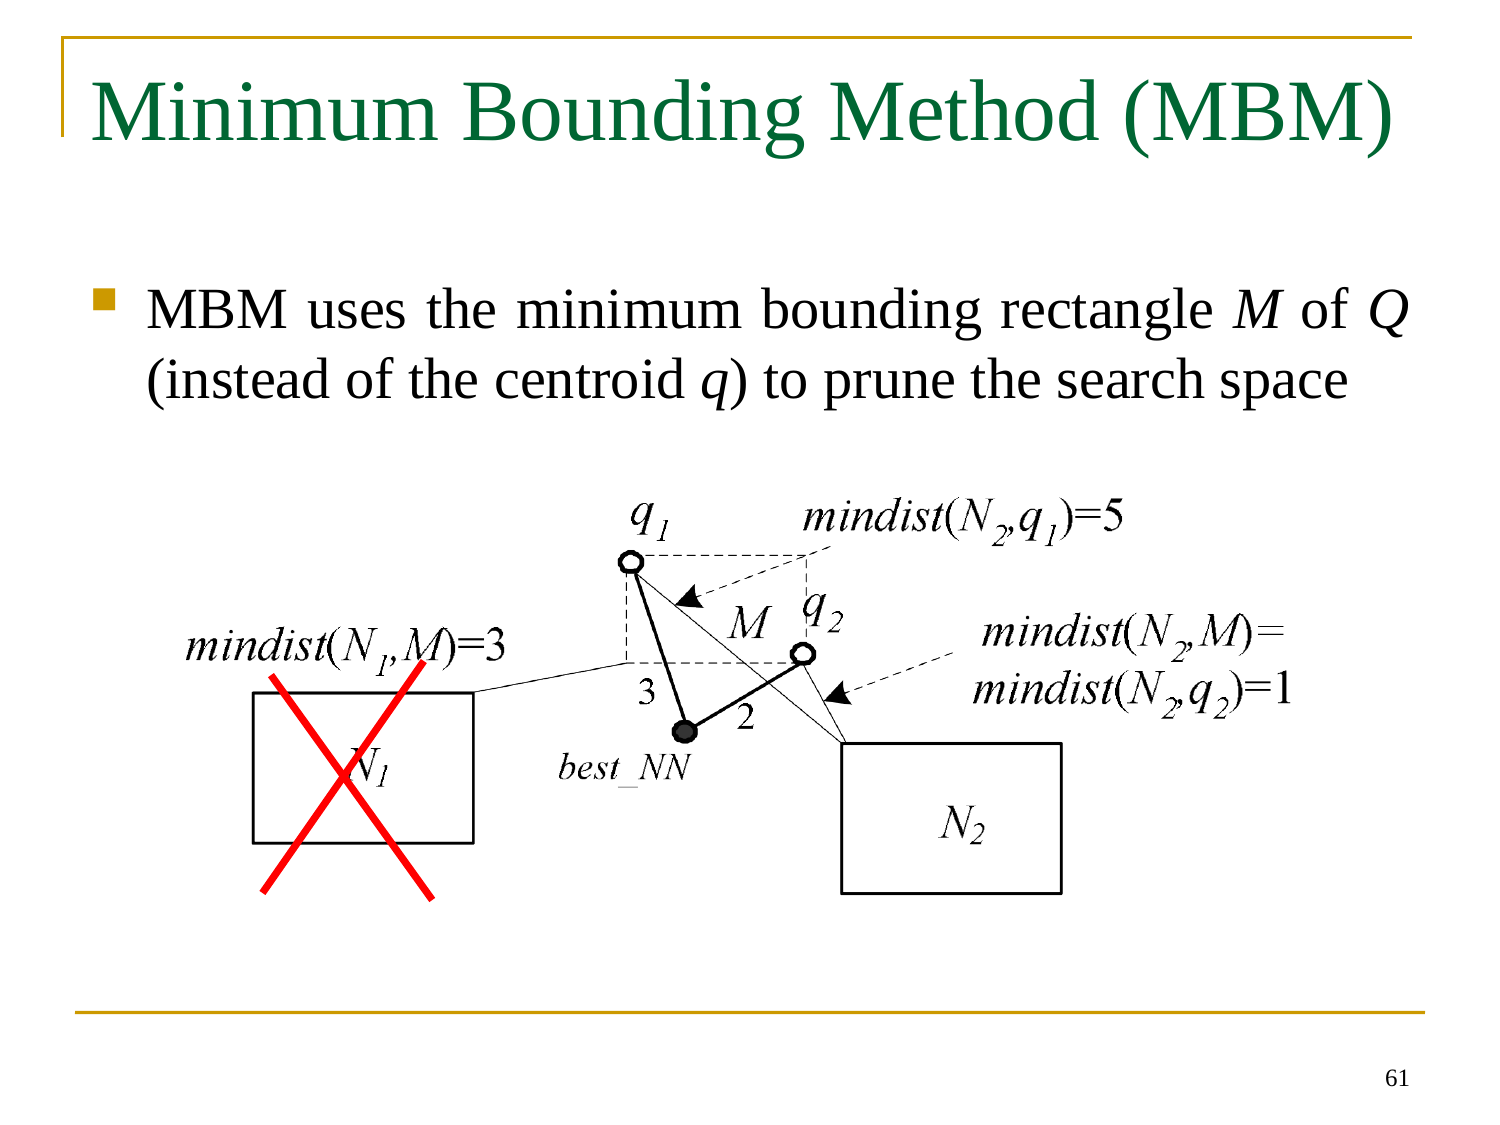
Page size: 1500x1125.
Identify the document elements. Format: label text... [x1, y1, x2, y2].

title Minimum Bounding Method (MBM) [75, 45, 1425, 233]
list MBM uses the minimum bounding rectangle M of Q (instead of the centroid q) to prune the search space [75, 262, 1425, 1006]
picture [174, 450, 1304, 901]
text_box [262, 660, 433, 901]
slide_number 61 [1074, 1024, 1425, 1100]
